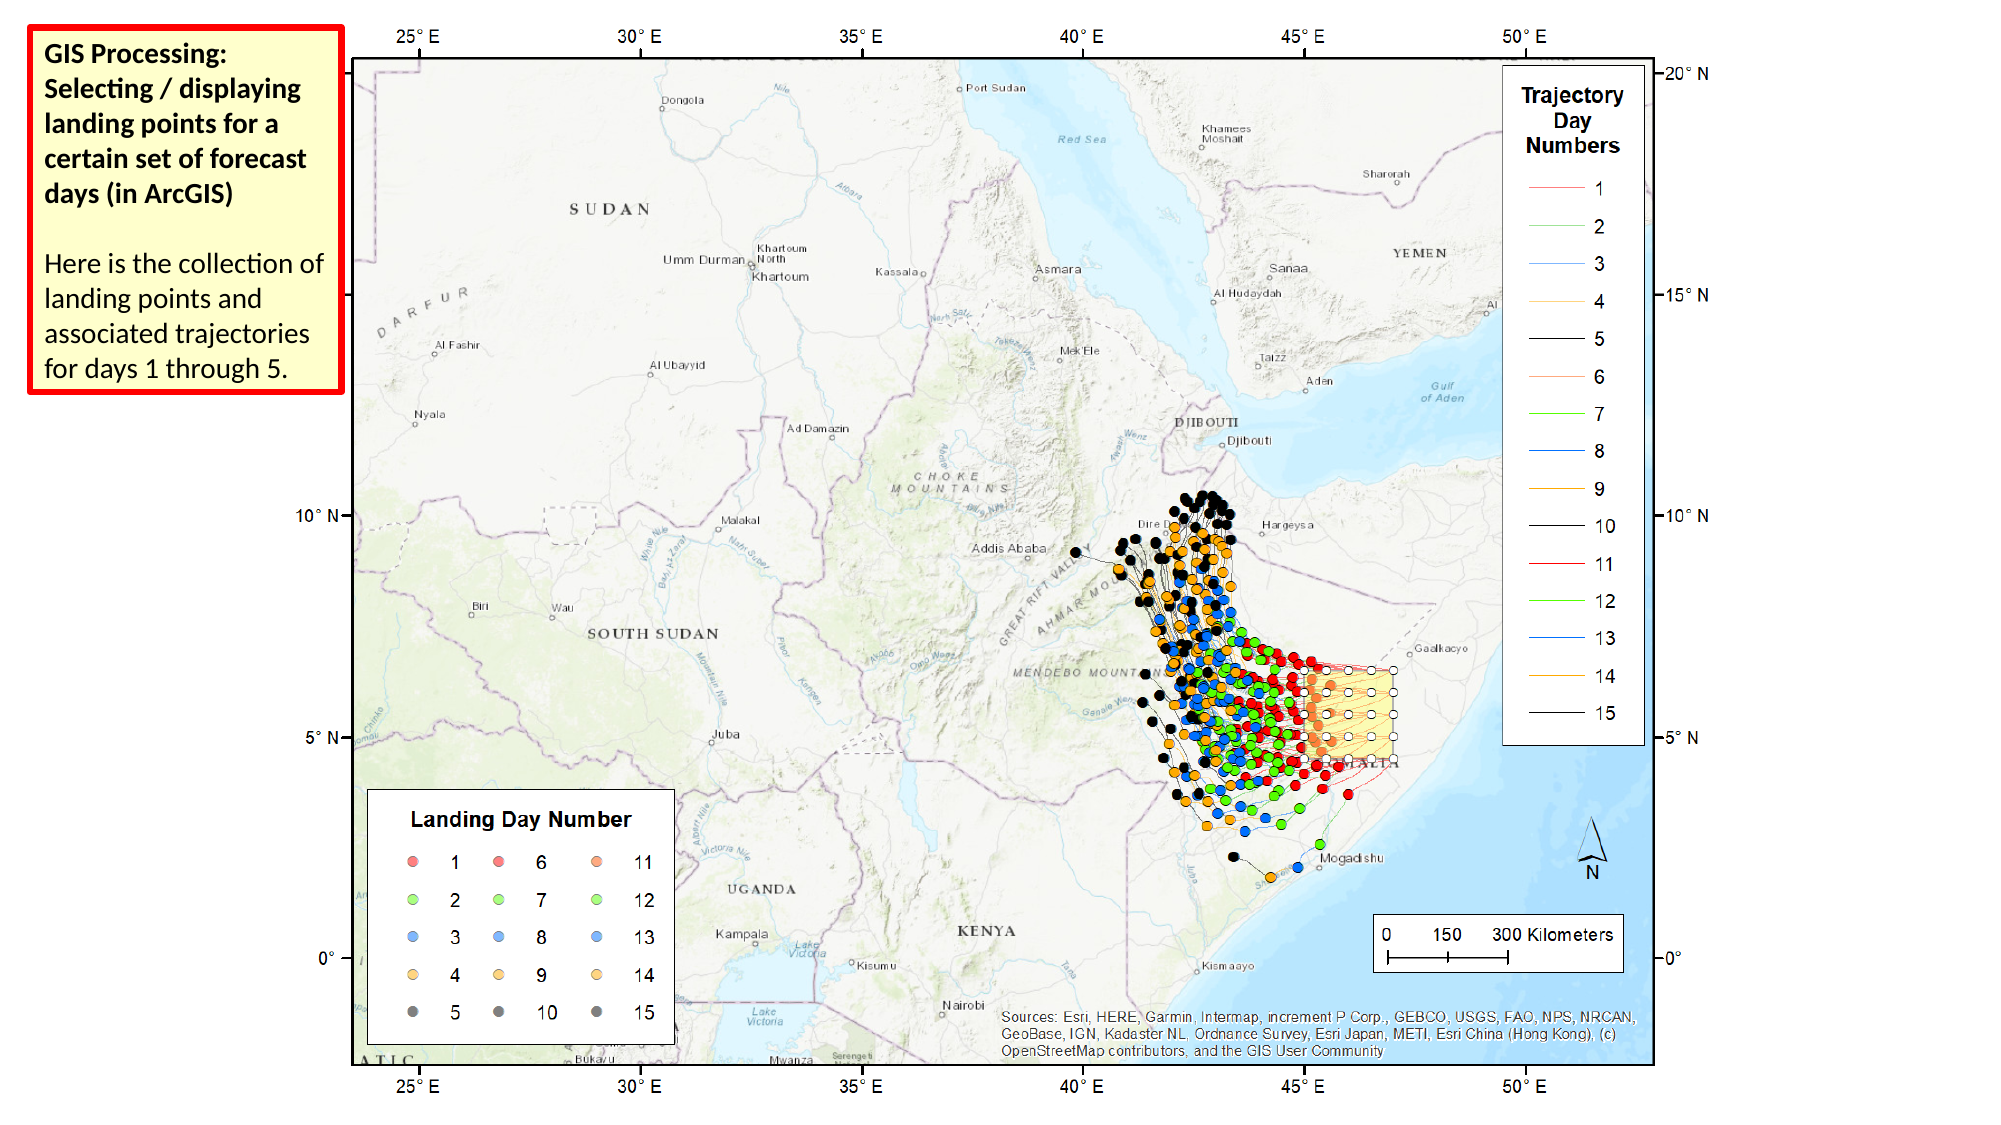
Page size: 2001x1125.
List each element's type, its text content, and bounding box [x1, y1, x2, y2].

text_box GIS Processing: Selecting / displaying landing points for a certain set of forecast days (in ArcGIS) Here is the collection of landing points and associated trajectories for days 1 through 5. [29, 27, 272, 392]
picture [272, 0, 1728, 1125]
